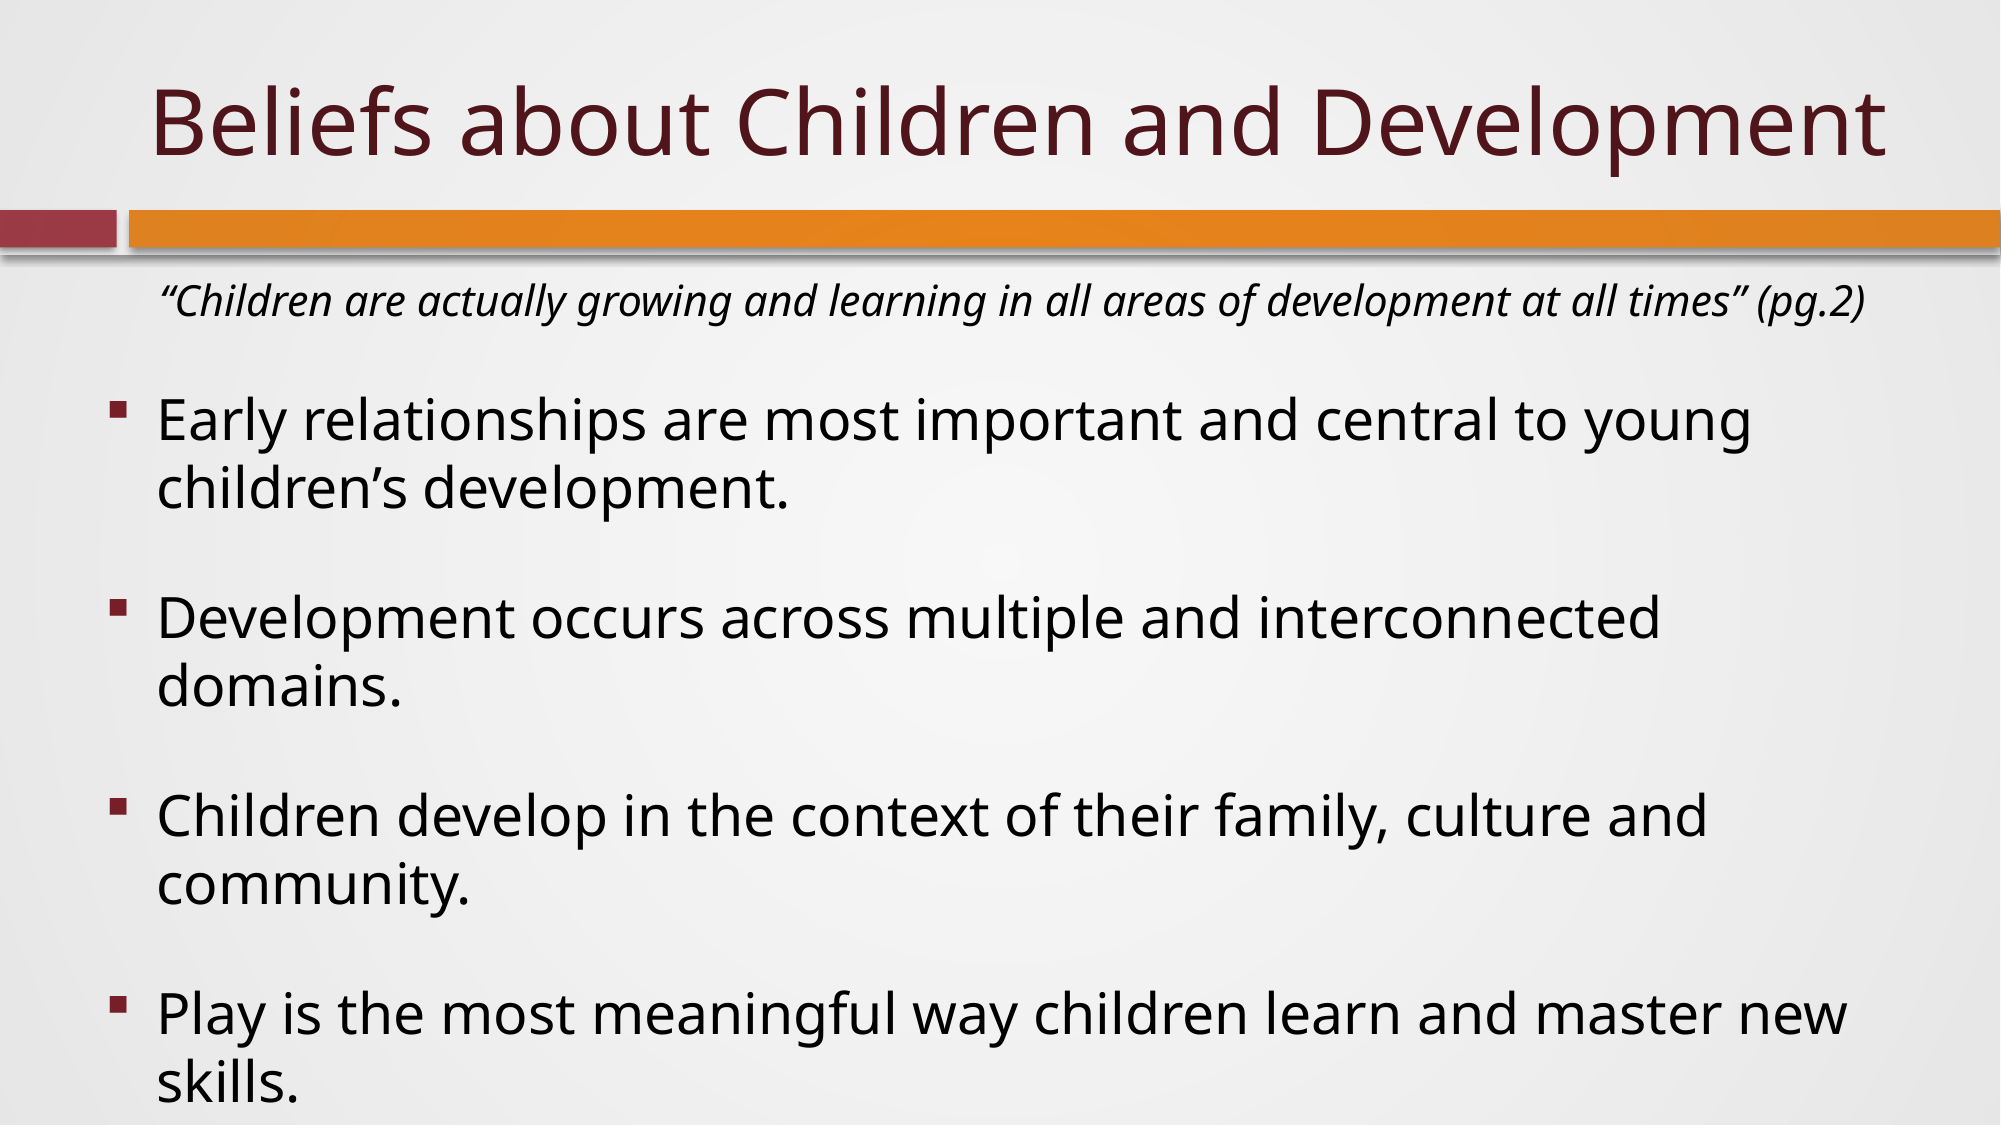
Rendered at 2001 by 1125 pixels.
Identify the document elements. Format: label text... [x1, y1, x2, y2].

title Beliefs about Children and Development [133, 37, 1918, 200]
list “Children are actually growing and learning in all areas of development at all times” (pg.2) Early relationships are most important and central to young children’s development. Development occurs across multiple and interconnected domains. Children develop in the context of their family, culture and community. Play is the most meaningful way children learn and master new skills. [90, 262, 1935, 1125]
